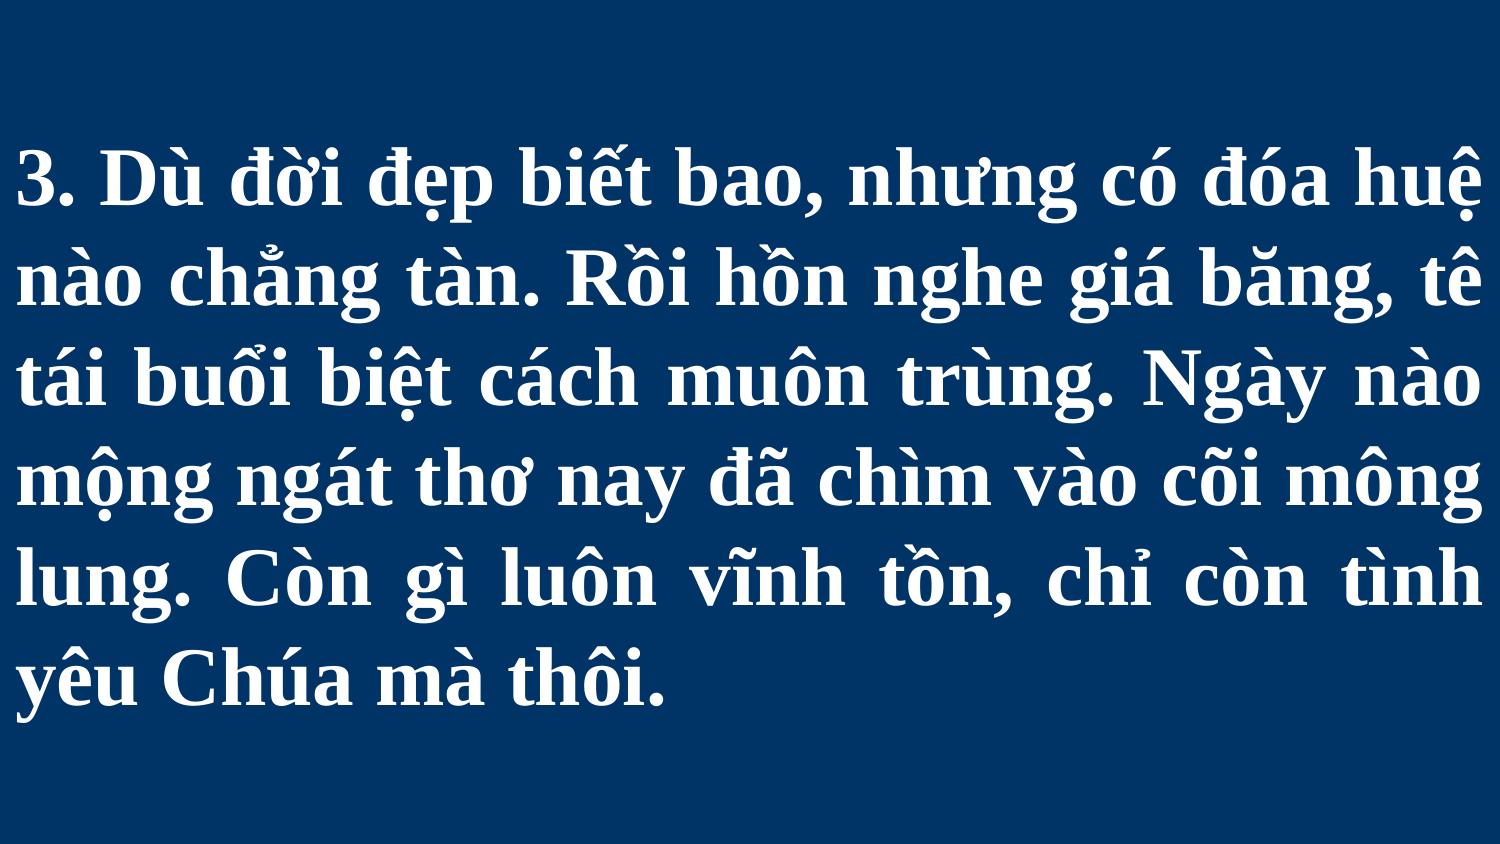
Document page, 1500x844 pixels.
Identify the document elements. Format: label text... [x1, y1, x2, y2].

title 3. Dù đời đẹp biết bao, nhưng có đóa huệ nào chẳng tàn. Rồi hồn nghe giá băng, tê tái buổi biệt cách muôn trùng. Ngày nào mộng ngát thơ nay đã chìm vào cõi mông lung. Còn gì luôn vĩnh tồn, chỉ còn tình yêu Chúa mà thôi. [0, 0, 1500, 844]
